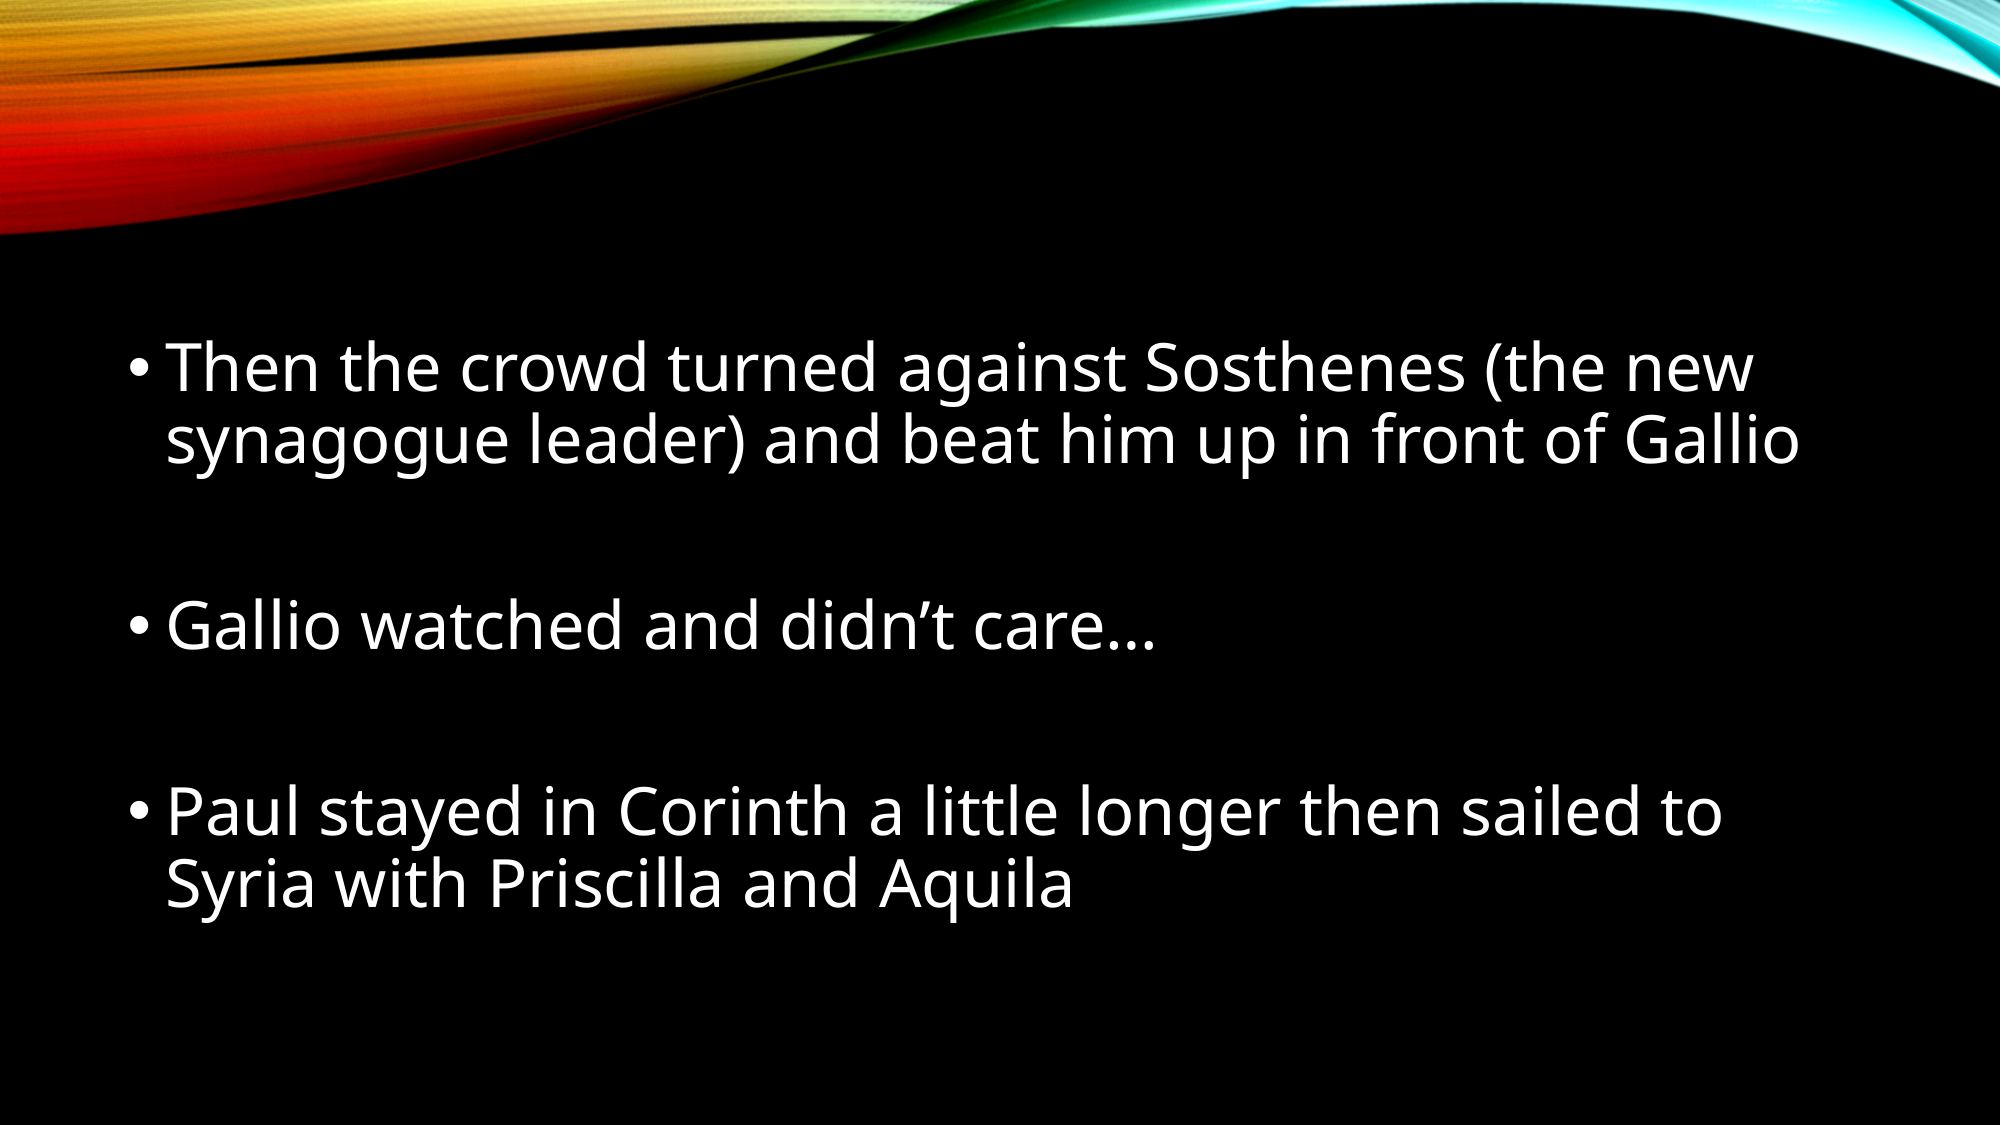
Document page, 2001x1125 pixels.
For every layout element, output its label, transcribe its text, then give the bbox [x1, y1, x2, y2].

list Then the crowd turned against Sosthenes (the new synagogue leader) and beat him up in front of Gallio Gallio watched and didn’t care… Paul stayed in Corinth a little longer then sailed to Syria with Priscilla and Aquila [112, 326, 1888, 1072]
picture [0, 0, 2000, 237]
